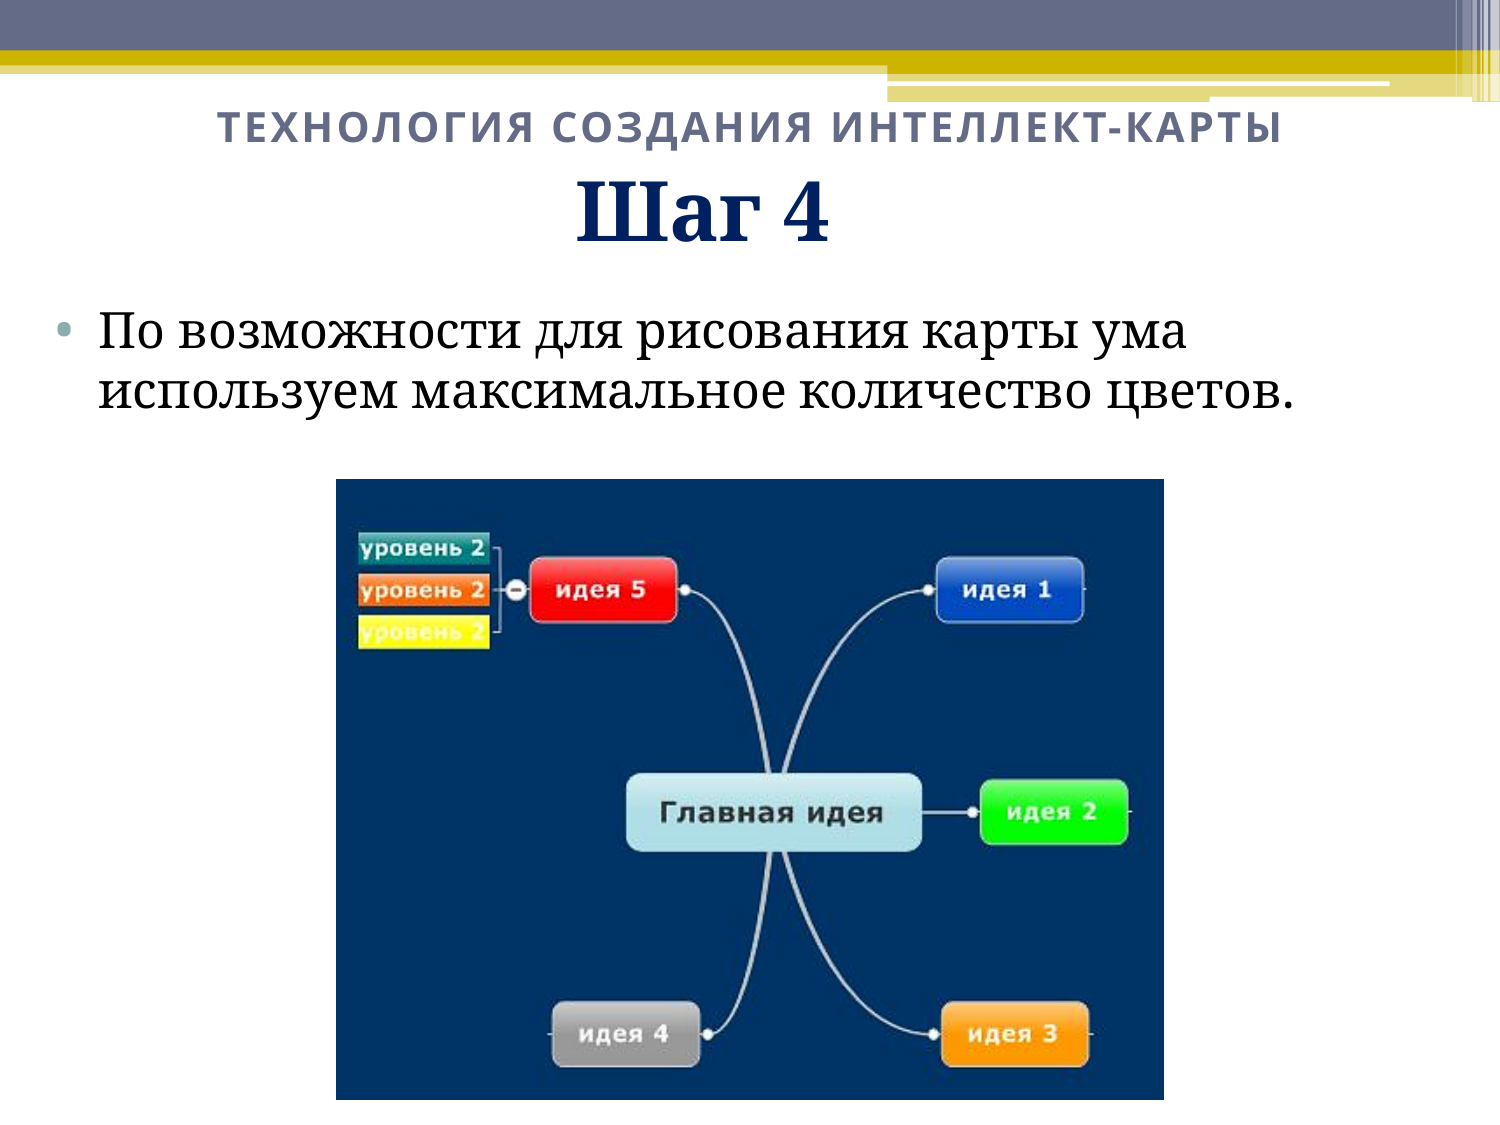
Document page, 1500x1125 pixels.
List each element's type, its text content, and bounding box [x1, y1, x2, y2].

text_box ТЕХНОЛОГИЯ СОЗДАНИЯ ИНТЕЛЛЕКТ-КАРТЫ [74, 78, 1425, 173]
text_box Шаг 4 [478, 148, 928, 268]
picture [336, 479, 1164, 1101]
list По возможности для рисования карты ума используем максимальное количество цветов. [23, 290, 1477, 468]
